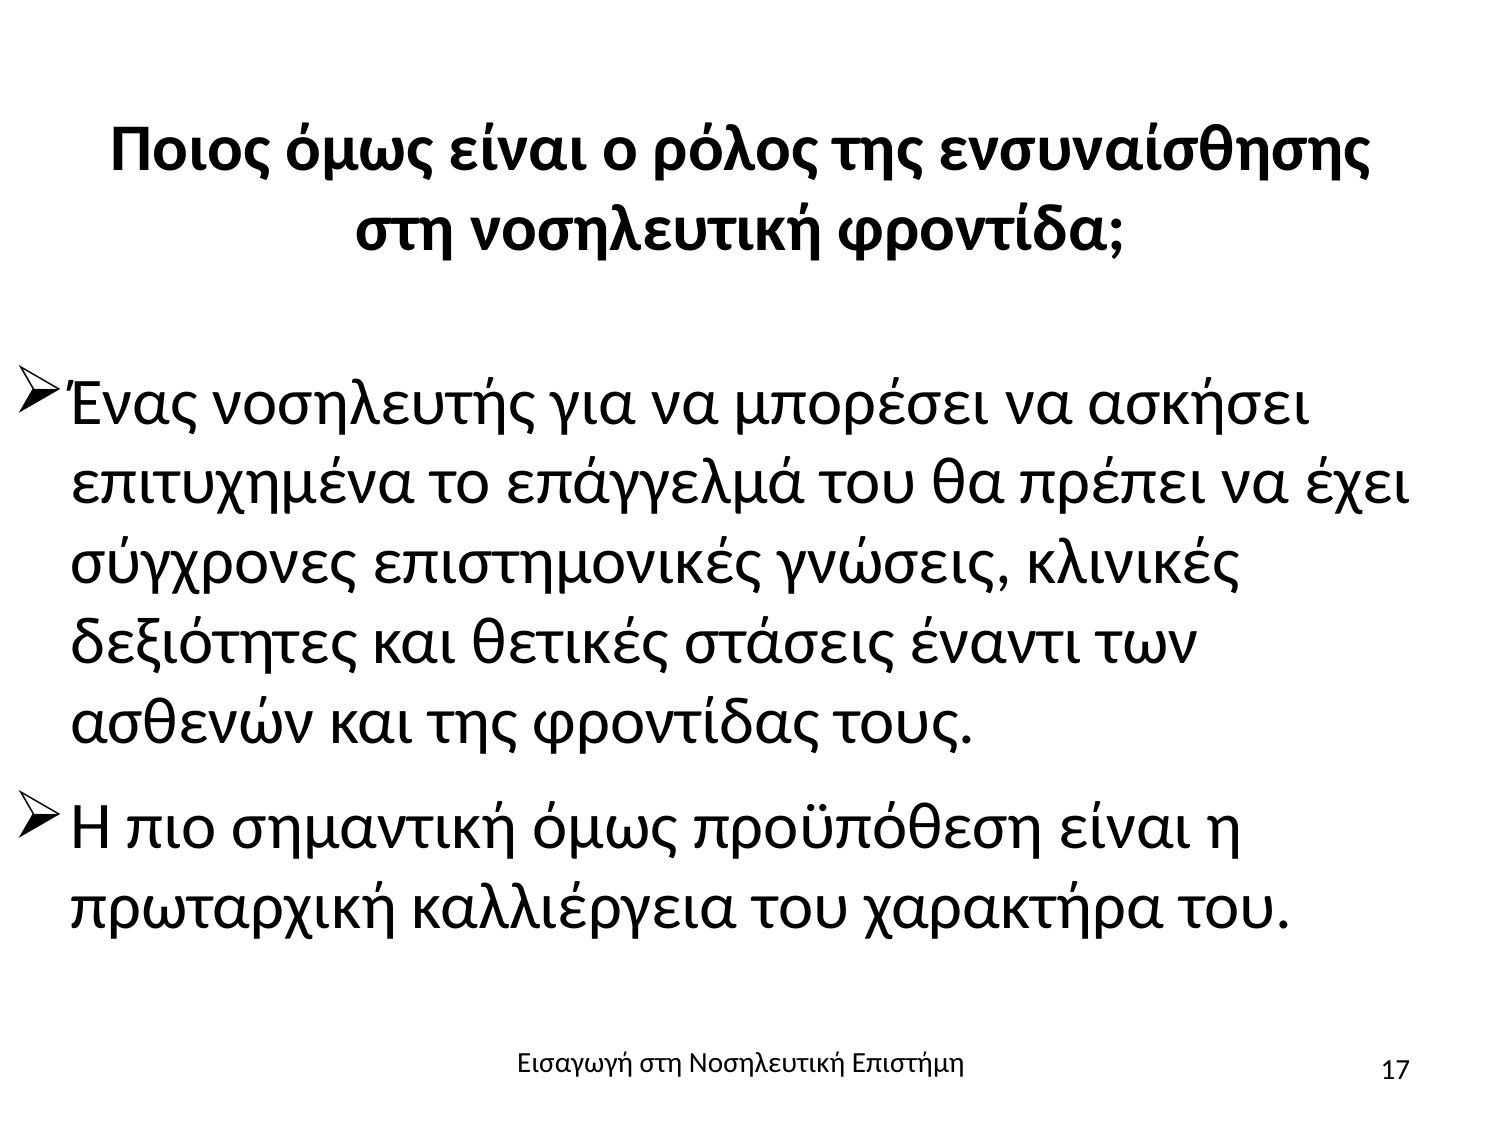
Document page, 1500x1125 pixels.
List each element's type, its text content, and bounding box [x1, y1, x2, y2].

text_box Εισαγωγή στη Νοσηλευτική Επιστήμη [392, 1035, 1091, 1119]
title Ποιος όμως είναι ο ρόλος της ενσυναίσθησης στη νοσηλευτική φροντίδα; [66, 106, 1417, 262]
list Ένας νοσηλευτής για να μπορέσει να ασκήσει επιτυχημένα το επάγγελμά του θα πρέπει να έχει σύγχρονες επιστημονικές γνώσεις, κλινικές δεξιότητες και θετικές στάσεις έναντι των ασθενών και της φροντίδας τους. Η πιο σημαντική όμως προϋπόθεση είναι η πρωταρχική καλλιέργεια του χαρακτήρα του. [0, 349, 1469, 736]
text_box 17 [1074, 1042, 1425, 1103]
